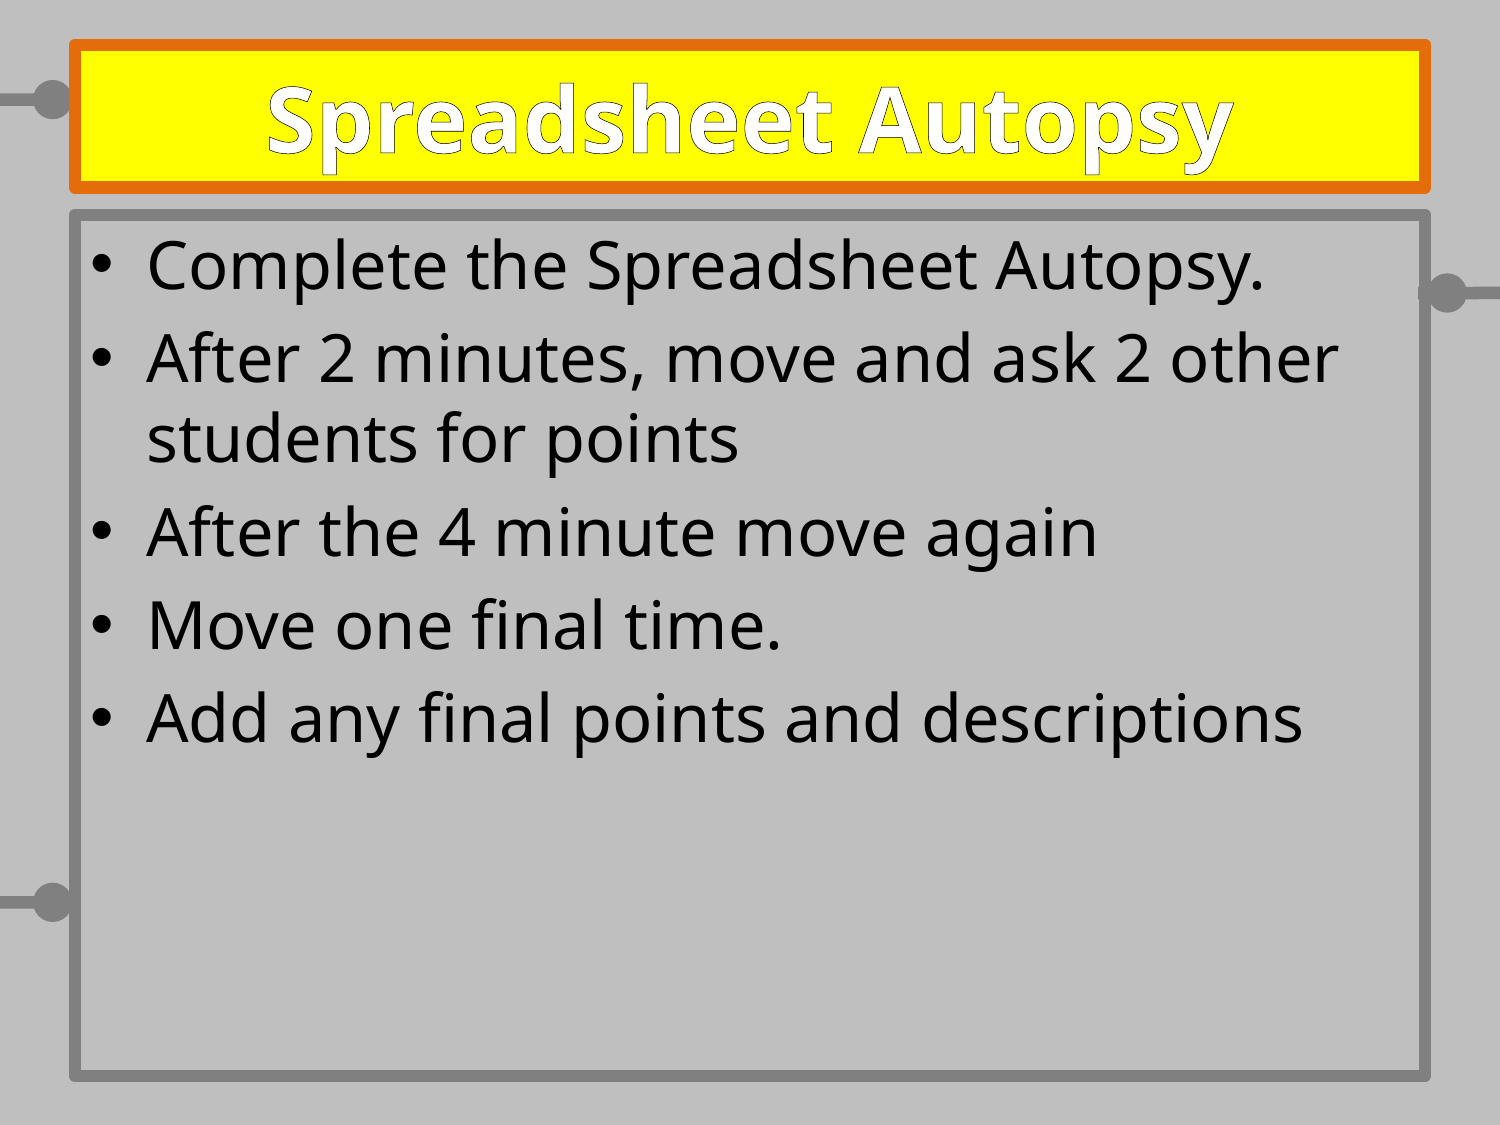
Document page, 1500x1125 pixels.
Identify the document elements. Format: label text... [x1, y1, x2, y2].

title Spreadsheet Autopsy [69, 39, 1431, 194]
list Complete the Spreadsheet Autopsy. After 2 minutes, move and ask 2 other students for points After the 4 minute move again Move one final time. Add any final points and descriptions [69, 209, 1431, 1082]
